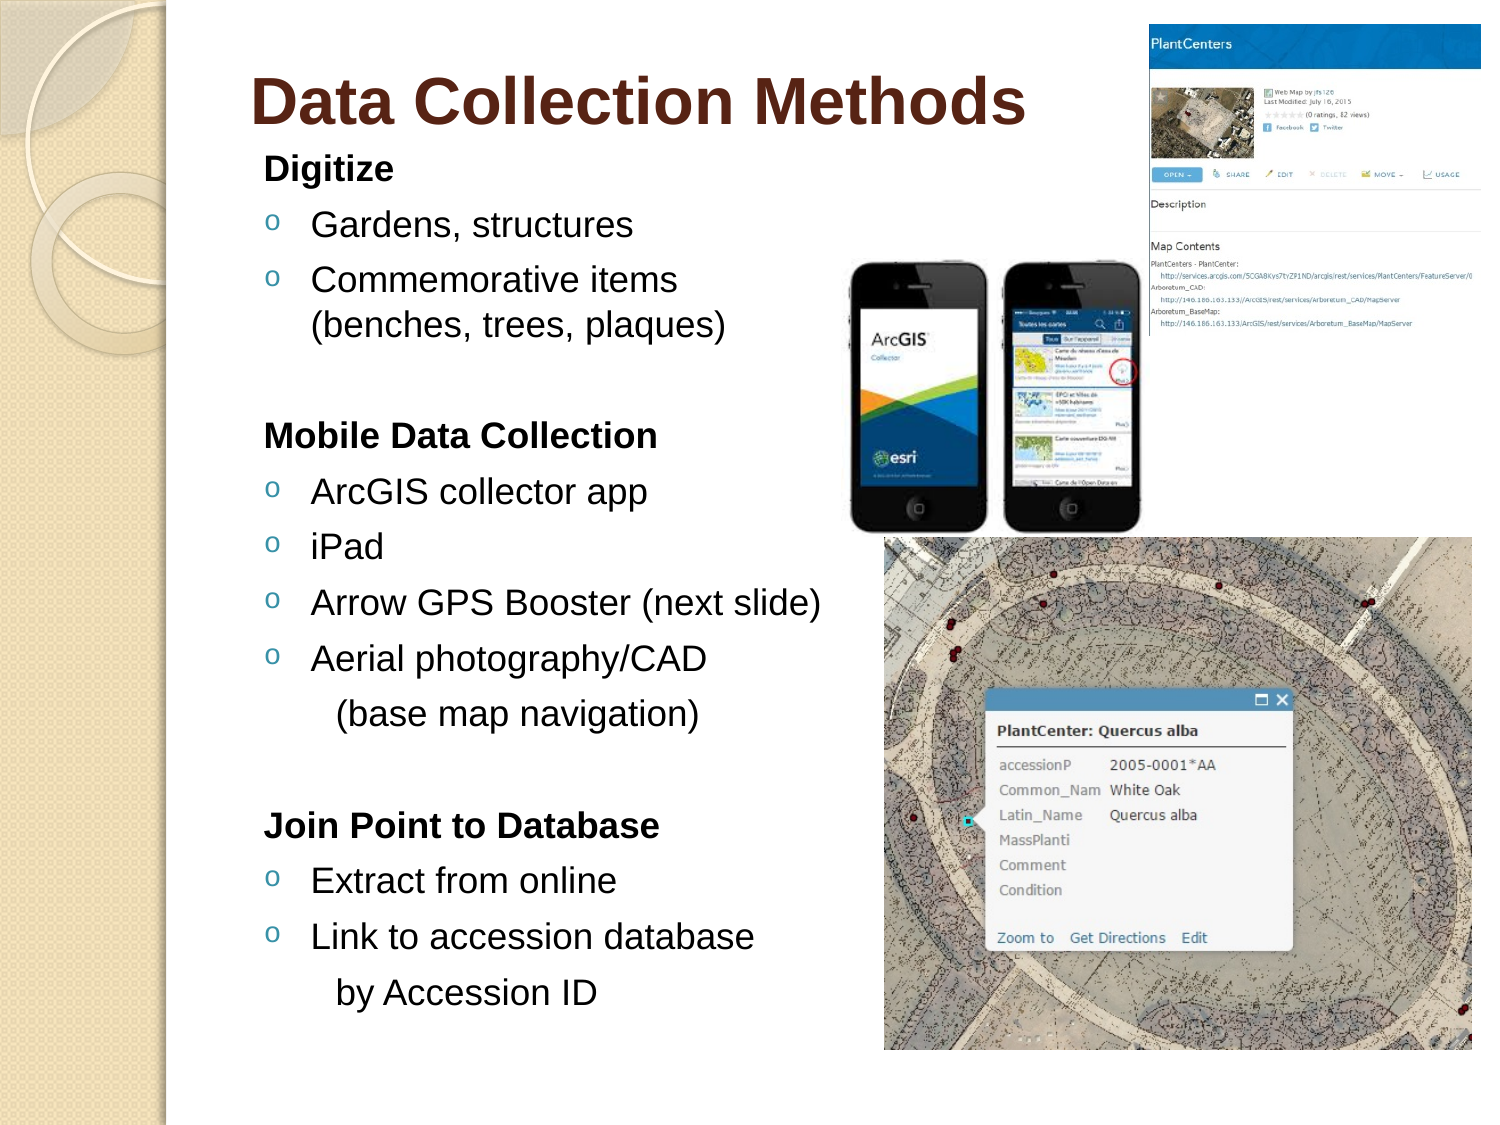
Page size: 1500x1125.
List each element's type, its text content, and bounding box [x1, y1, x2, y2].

title Data Collection Methods [235, 45, 1142, 150]
picture [1149, 24, 1481, 336]
list Digitize Gardens, structures Commemorative items (benches, trees, plaques) Mobile Data Collection ArcGIS collector app iPad Arrow GPS Booster (next slide) Aerial photography/CAD (base map navigation) Join Point to Database Extract from online Link to accession database by Accession ID [235, 137, 863, 1025]
picture [884, 537, 1472, 1051]
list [841, 258, 1151, 538]
